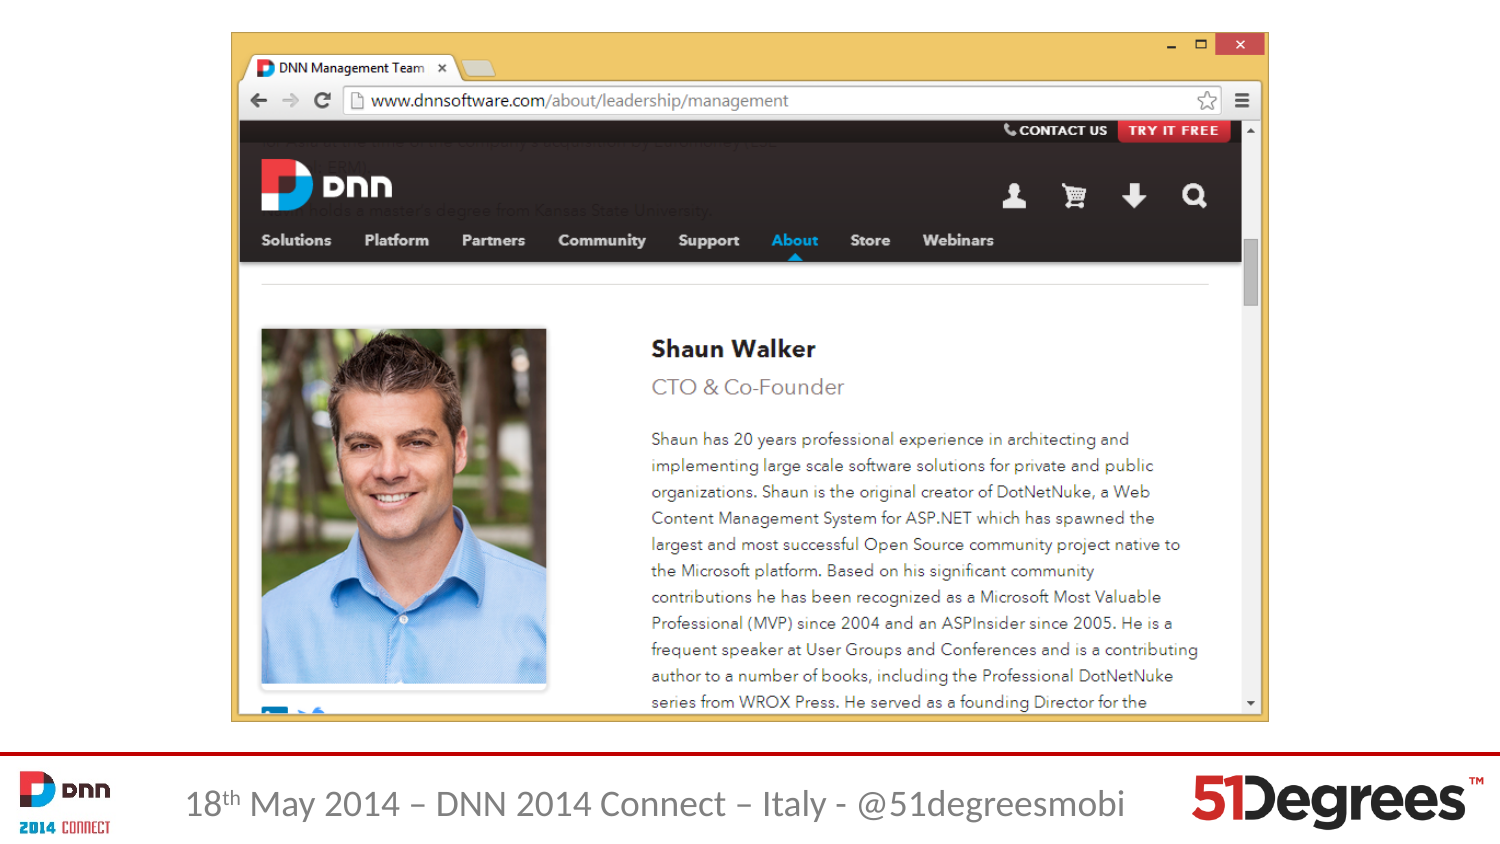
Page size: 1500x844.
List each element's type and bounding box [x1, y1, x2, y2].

picture [5, 767, 124, 836]
picture [1182, 768, 1495, 836]
picture [231, 31, 1269, 722]
